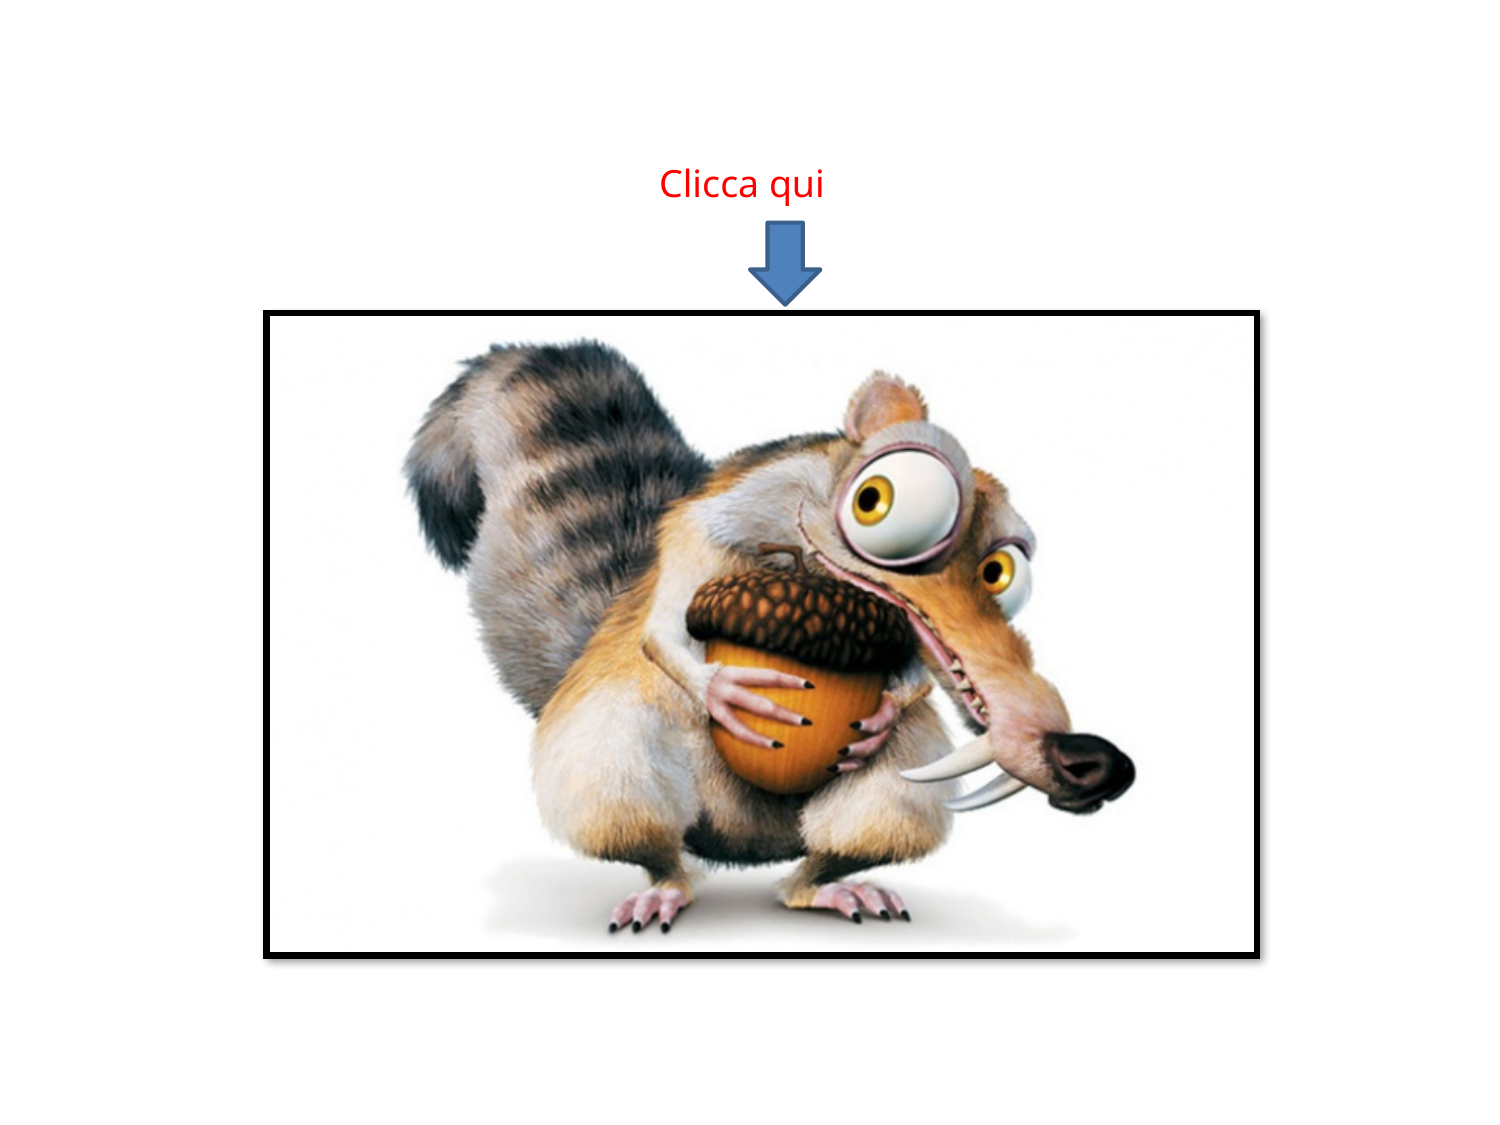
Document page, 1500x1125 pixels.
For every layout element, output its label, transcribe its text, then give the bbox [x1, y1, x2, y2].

text_box Clicca qui [644, 152, 914, 213]
picture [269, 316, 1255, 953]
text_box [748, 220, 823, 307]
